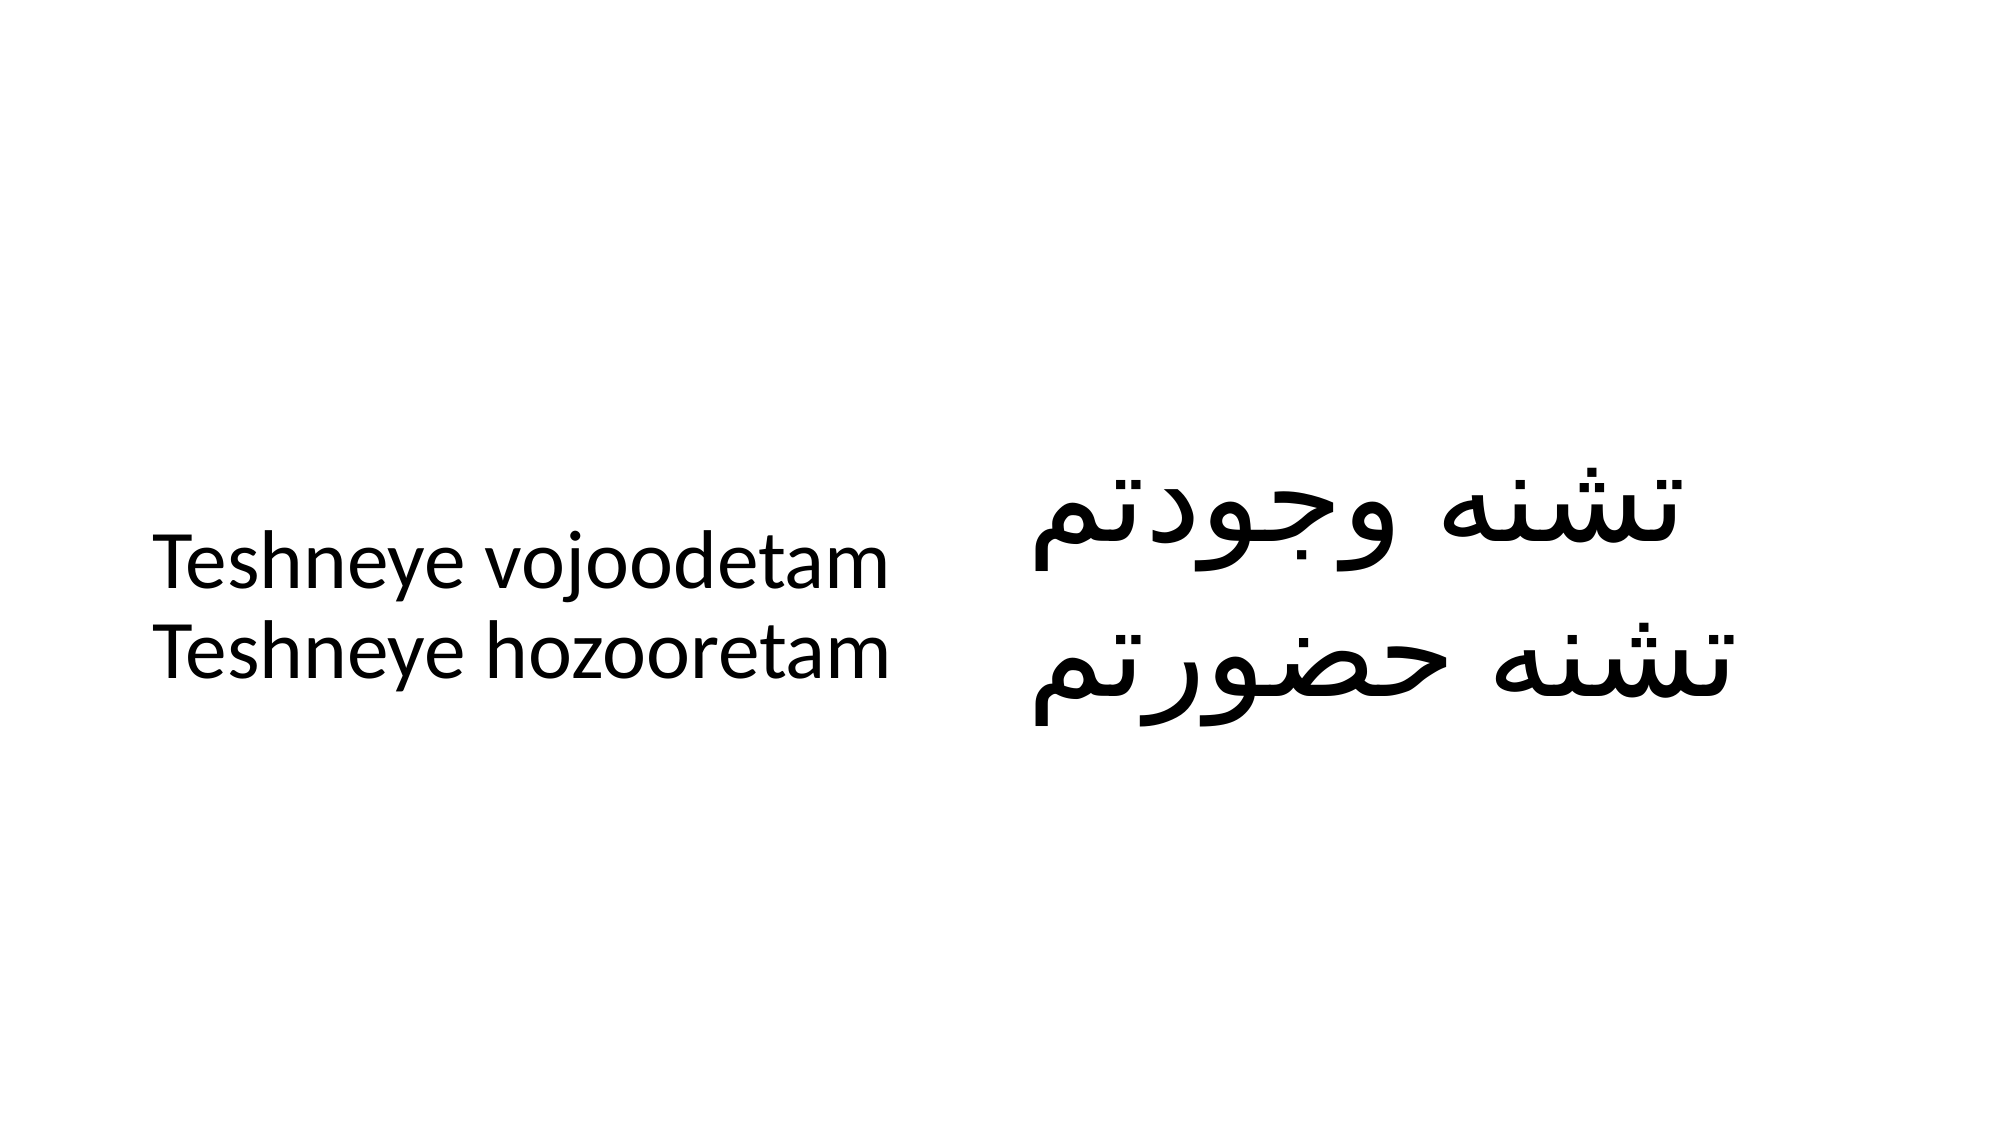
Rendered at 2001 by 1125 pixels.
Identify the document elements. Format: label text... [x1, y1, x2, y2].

list تشنه وجودتم تشنه حضورتم [1012, 299, 1863, 1014]
list Teshneye vojoodetam Teshneye hozooretam [137, 299, 988, 1014]
